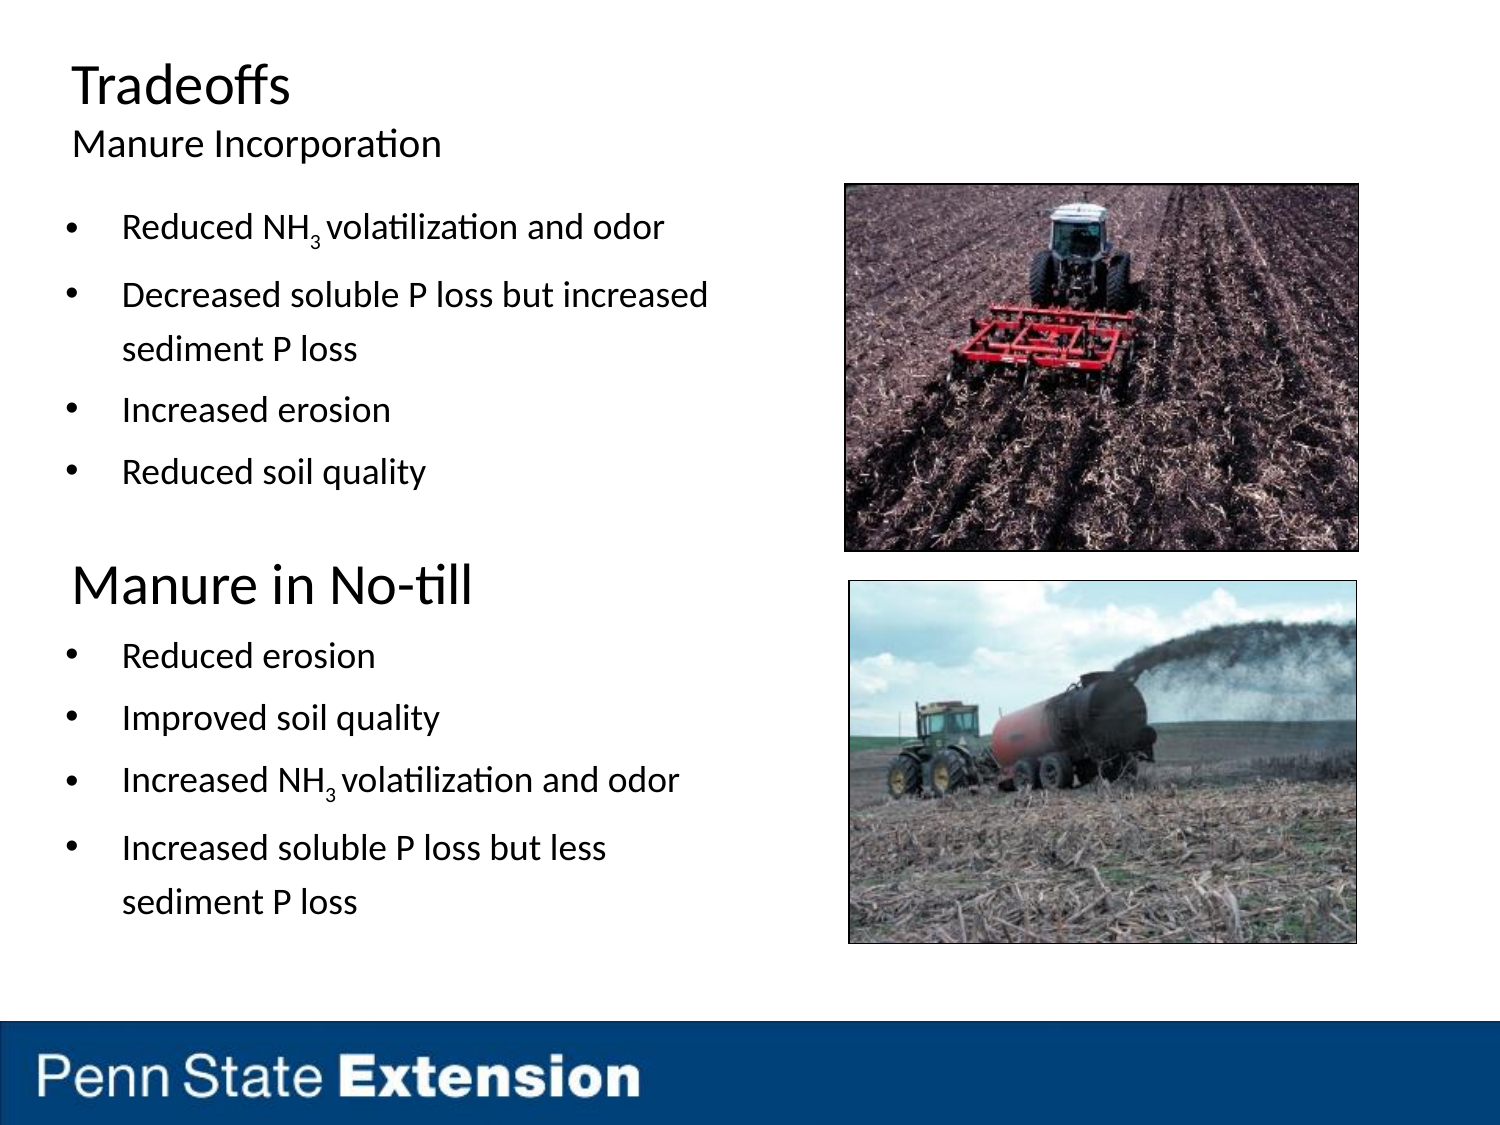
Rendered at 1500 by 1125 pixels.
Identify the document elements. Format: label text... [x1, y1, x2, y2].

text_box Manure in No-till [56, 538, 490, 624]
picture [849, 581, 1356, 944]
picture [845, 184, 1358, 551]
picture [0, 1021, 1500, 1125]
list Reduced NH3 volatilization and odor Decreased soluble P loss but increased sediment P loss Increased erosion Reduced soil quality Reduced erosion Improved soil quality Increased NH3 volatilization and odor Increased soluble P loss but less sediment P loss [50, 184, 750, 959]
title Tradeoffs Manure Incorporation [71, 45, 1398, 167]
